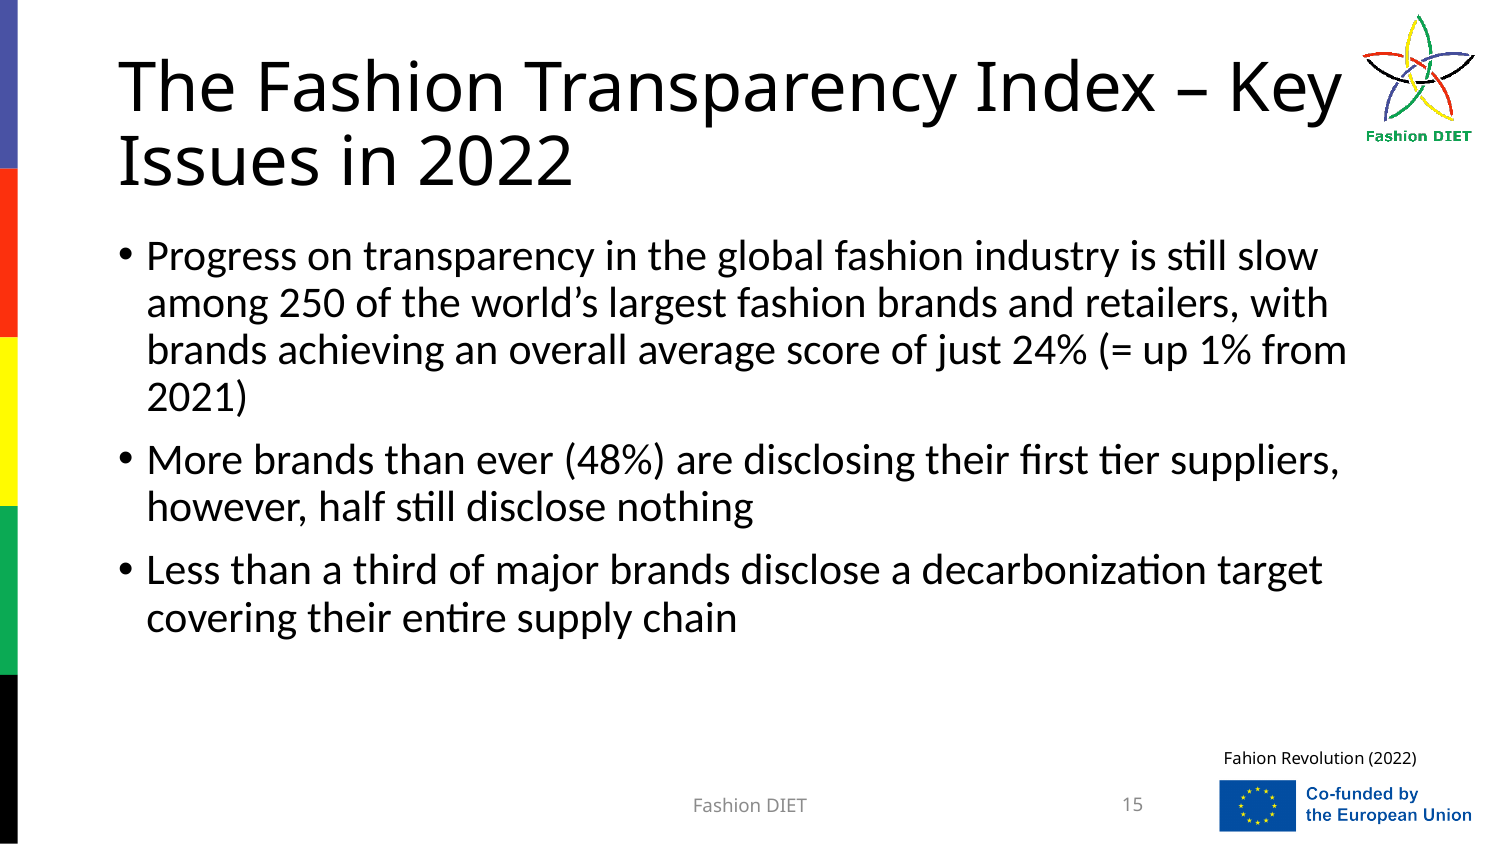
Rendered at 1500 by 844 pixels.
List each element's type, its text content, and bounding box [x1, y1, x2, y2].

footer Fashion DIET [496, 782, 1004, 828]
picture [1216, 777, 1491, 835]
title The Fashion Transparency Index – Key Issues in 2022 [103, 45, 1397, 208]
picture [1358, 14, 1480, 151]
text_box Fahion Revolution (2022) [1208, 740, 1432, 776]
slide_number 15 [820, 783, 1159, 829]
list Progress on transparency in the global fashion industry is still slow among 250 of the world’s largest fashion brands and retailers, with brands achieving an overall average score of just 24% (= up 1% from 2021) More brands than ever (48%) are disclosing their first tier suppliers, however, half still disclose nothing Less than a third of major brands disclose a decarbonization target covering their entire supply chain [103, 224, 1397, 760]
